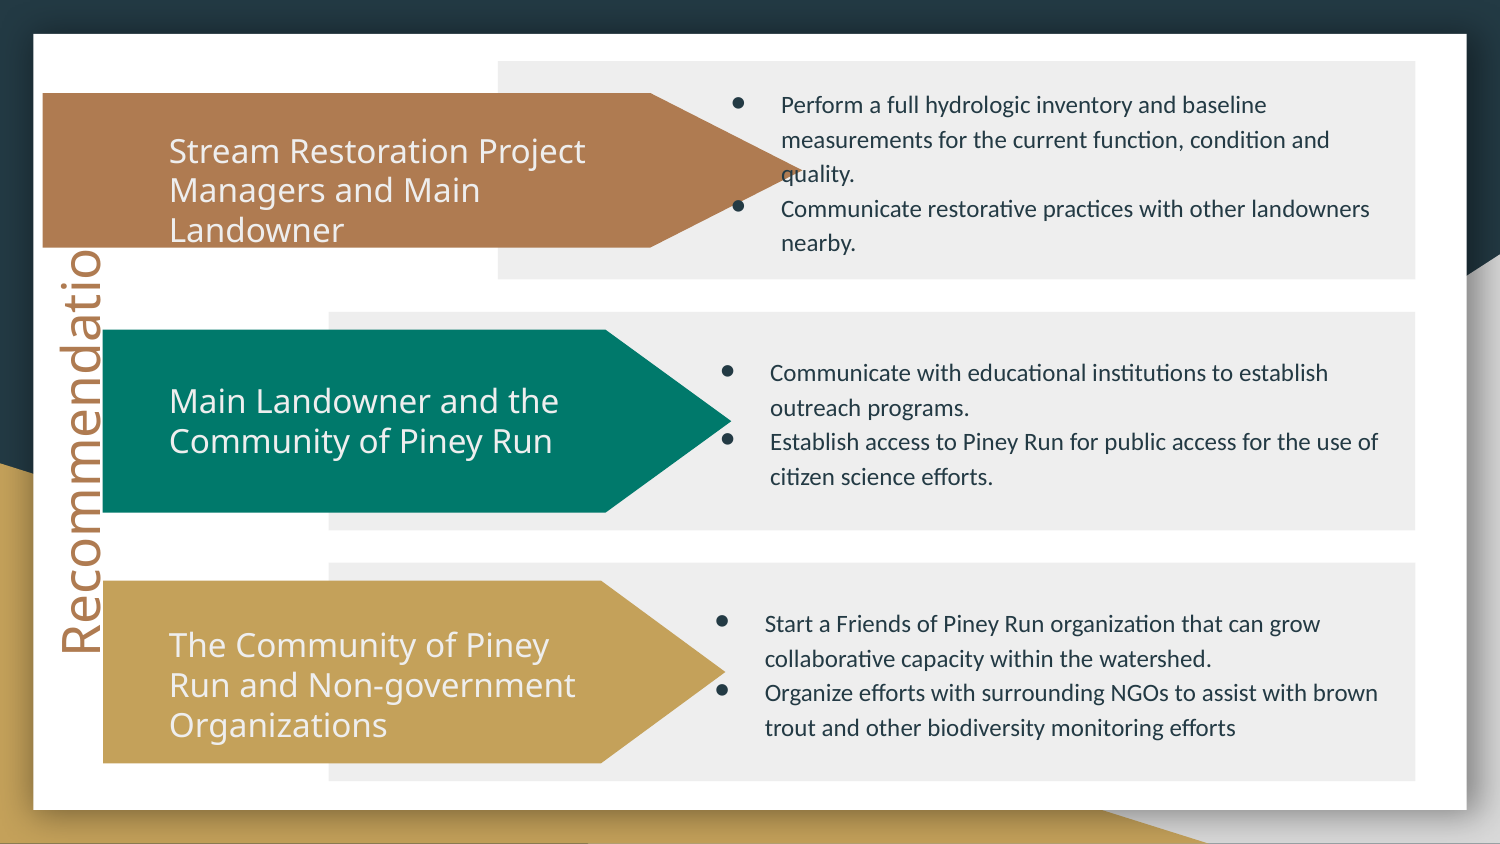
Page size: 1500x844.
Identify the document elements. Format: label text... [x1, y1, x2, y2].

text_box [153, 311, 1416, 531]
title Recommendations [32, 171, 128, 673]
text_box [153, 562, 1416, 782]
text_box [153, 60, 1416, 280]
